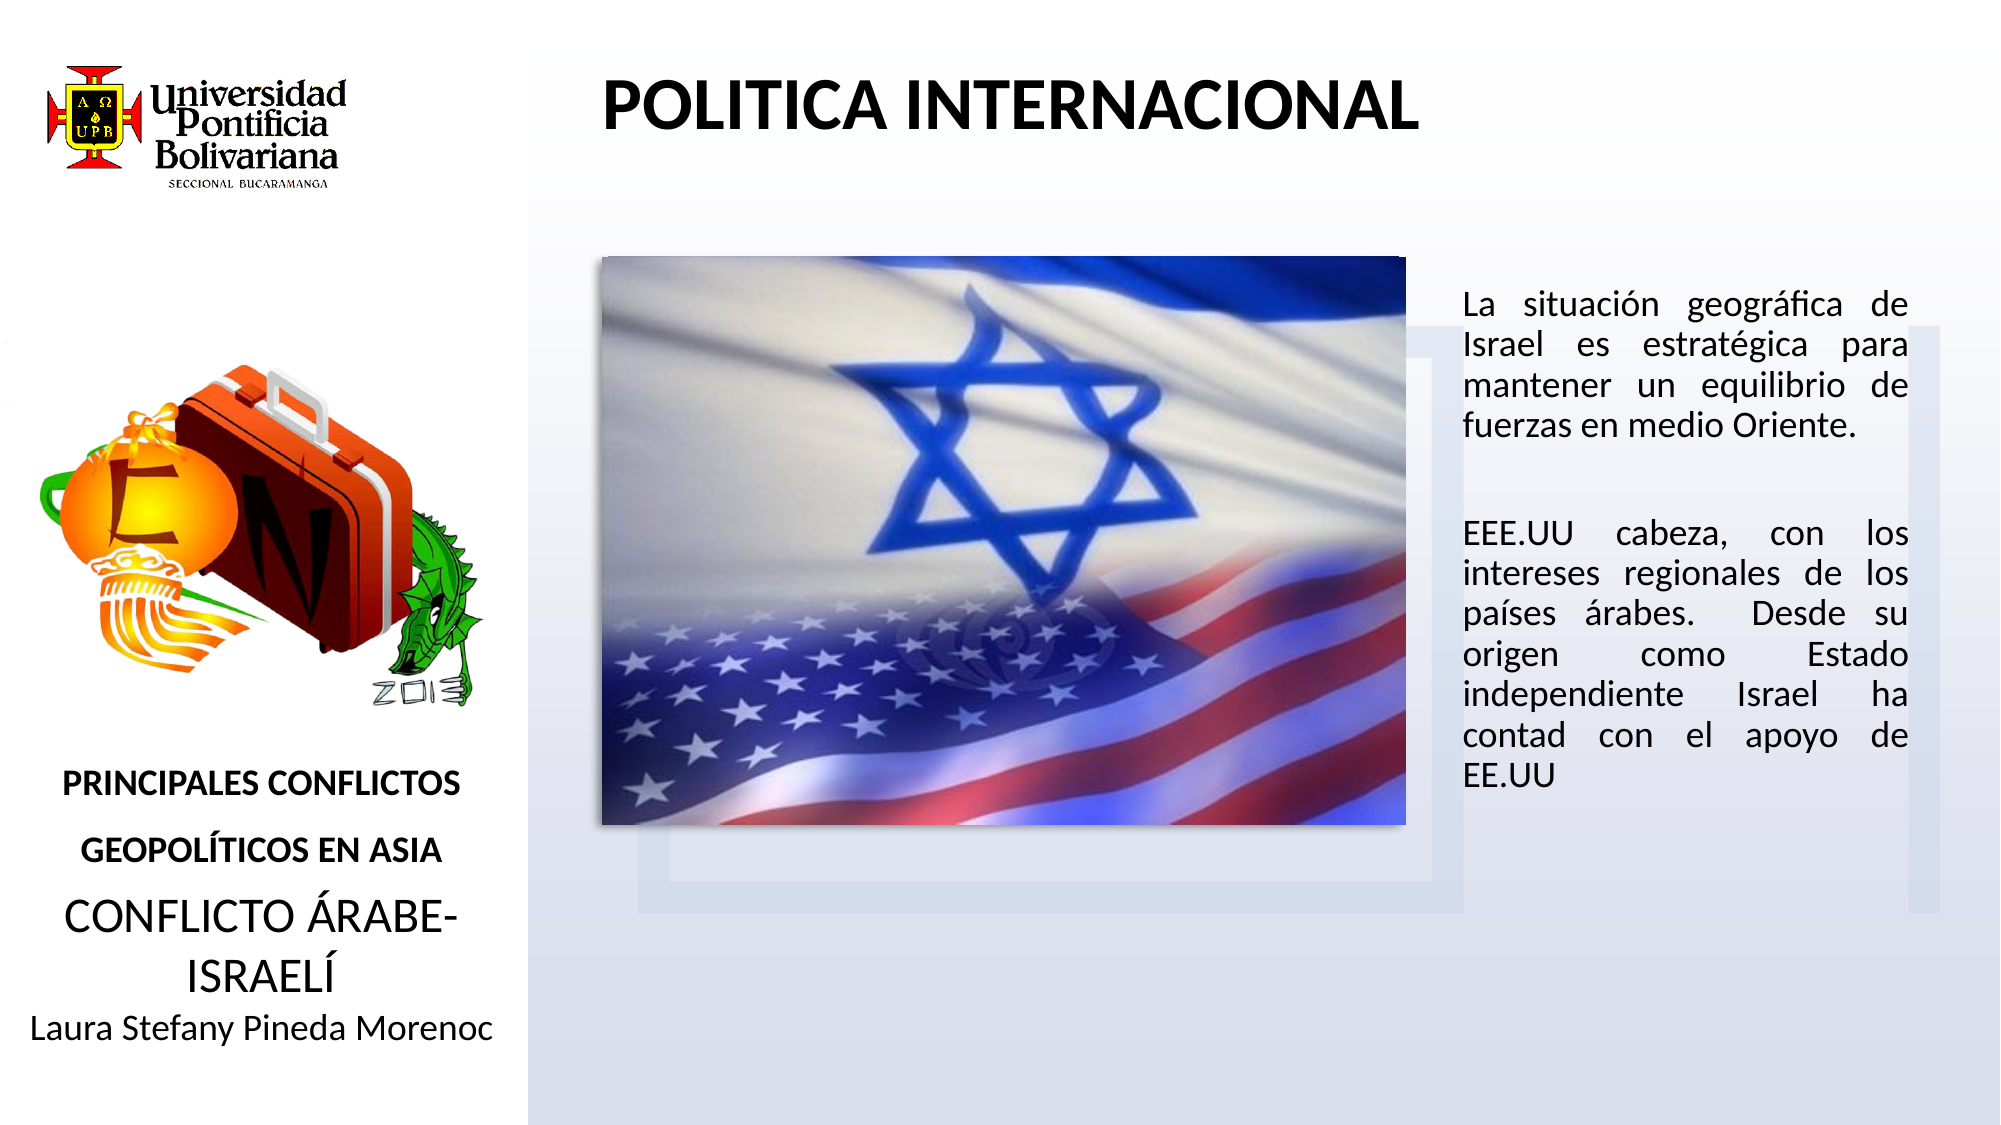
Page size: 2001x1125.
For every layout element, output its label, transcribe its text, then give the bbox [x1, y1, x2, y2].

picture [527, 0, 2000, 1125]
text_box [606, 160, 1940, 1050]
text_box PRINCIPALES CONFLICTOS GEOPOLÍTICOS EN ASIA CONFLICTO ÁRABE- ISRAELÍ Laura Stefany Pineda Morenoc [7, 728, 516, 1056]
picture [47, 66, 346, 188]
picture [7, 342, 516, 728]
